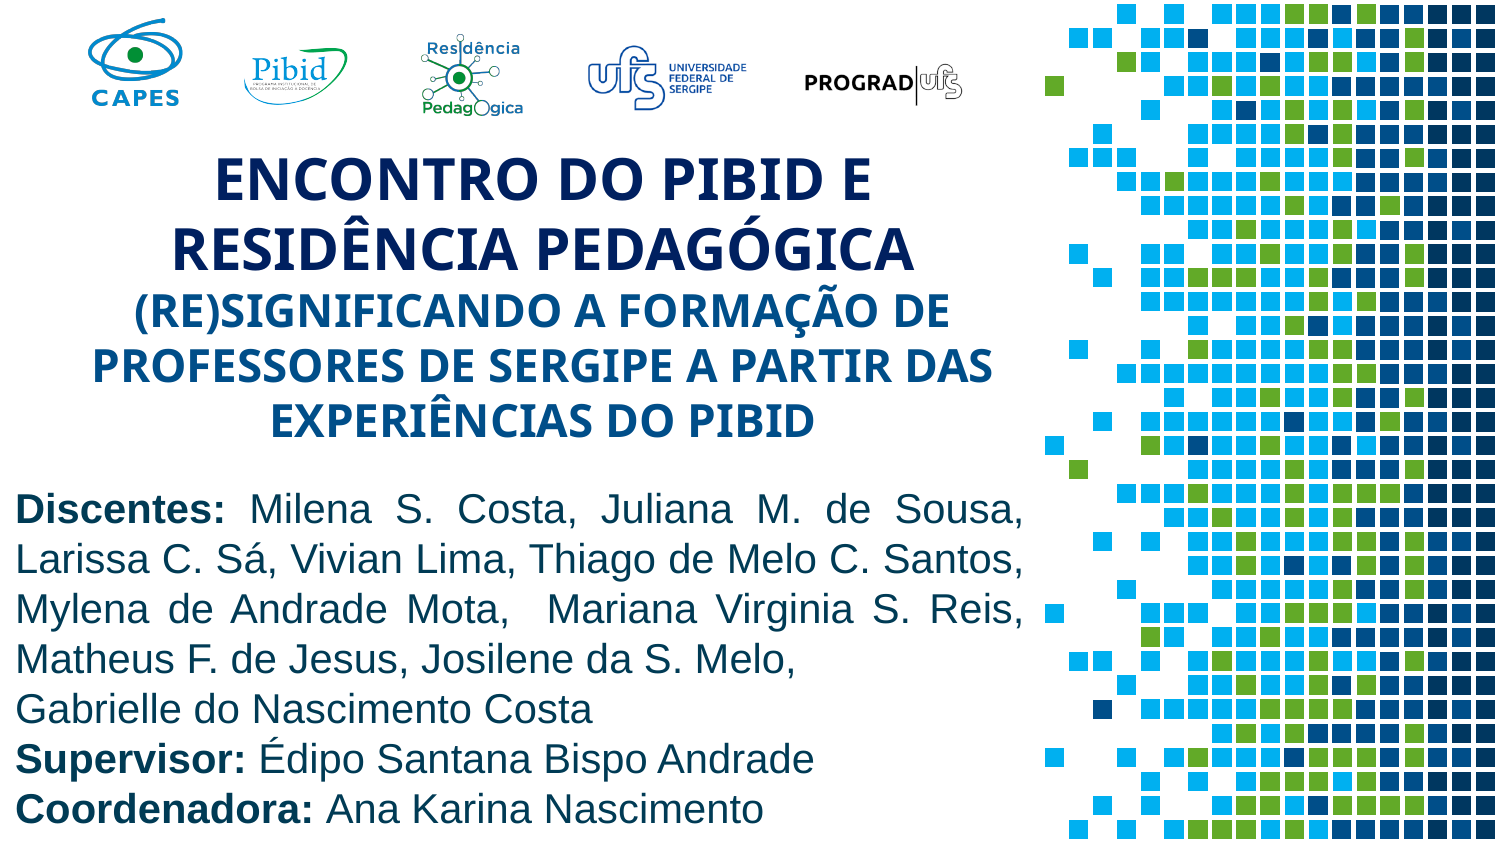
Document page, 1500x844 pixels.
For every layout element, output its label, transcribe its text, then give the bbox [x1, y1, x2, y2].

picture [241, 41, 349, 108]
picture [130, 18, 183, 47]
picture [87, 54, 183, 107]
picture [109, 70, 144, 77]
picture [87, 18, 158, 51]
picture [92, 39, 112, 60]
picture [418, 29, 526, 120]
picture [105, 38, 171, 70]
text_box Discentes: Milena S. Costa, Juliana M. de Sousa, Larissa C. Sá, Vivian Lima, Thiago de Melo C. Santos, Mylena de Andrade Mota, Mariana Virginia S. Reis, Matheus F. de Jesus, Josilene da S. Melo, Gabrielle do Nascimento Costa Supervisor: Édipo Santana Bispo Andrade Coordenadora: Ana Karina Nascimento [0, 466, 1040, 826]
title ENCONTRO DO PIBID E RESIDÊNCIA PEDAGÓGICA (RE)SIGNIFICANDO A FORMAÇÃO DE PROFESSORES DE SERGIPE A PARTIR DAS EXPERIÊNCIAS DO PIBID [35, 127, 1051, 499]
picture [147, 36, 178, 60]
picture [572, 0, 1052, 182]
